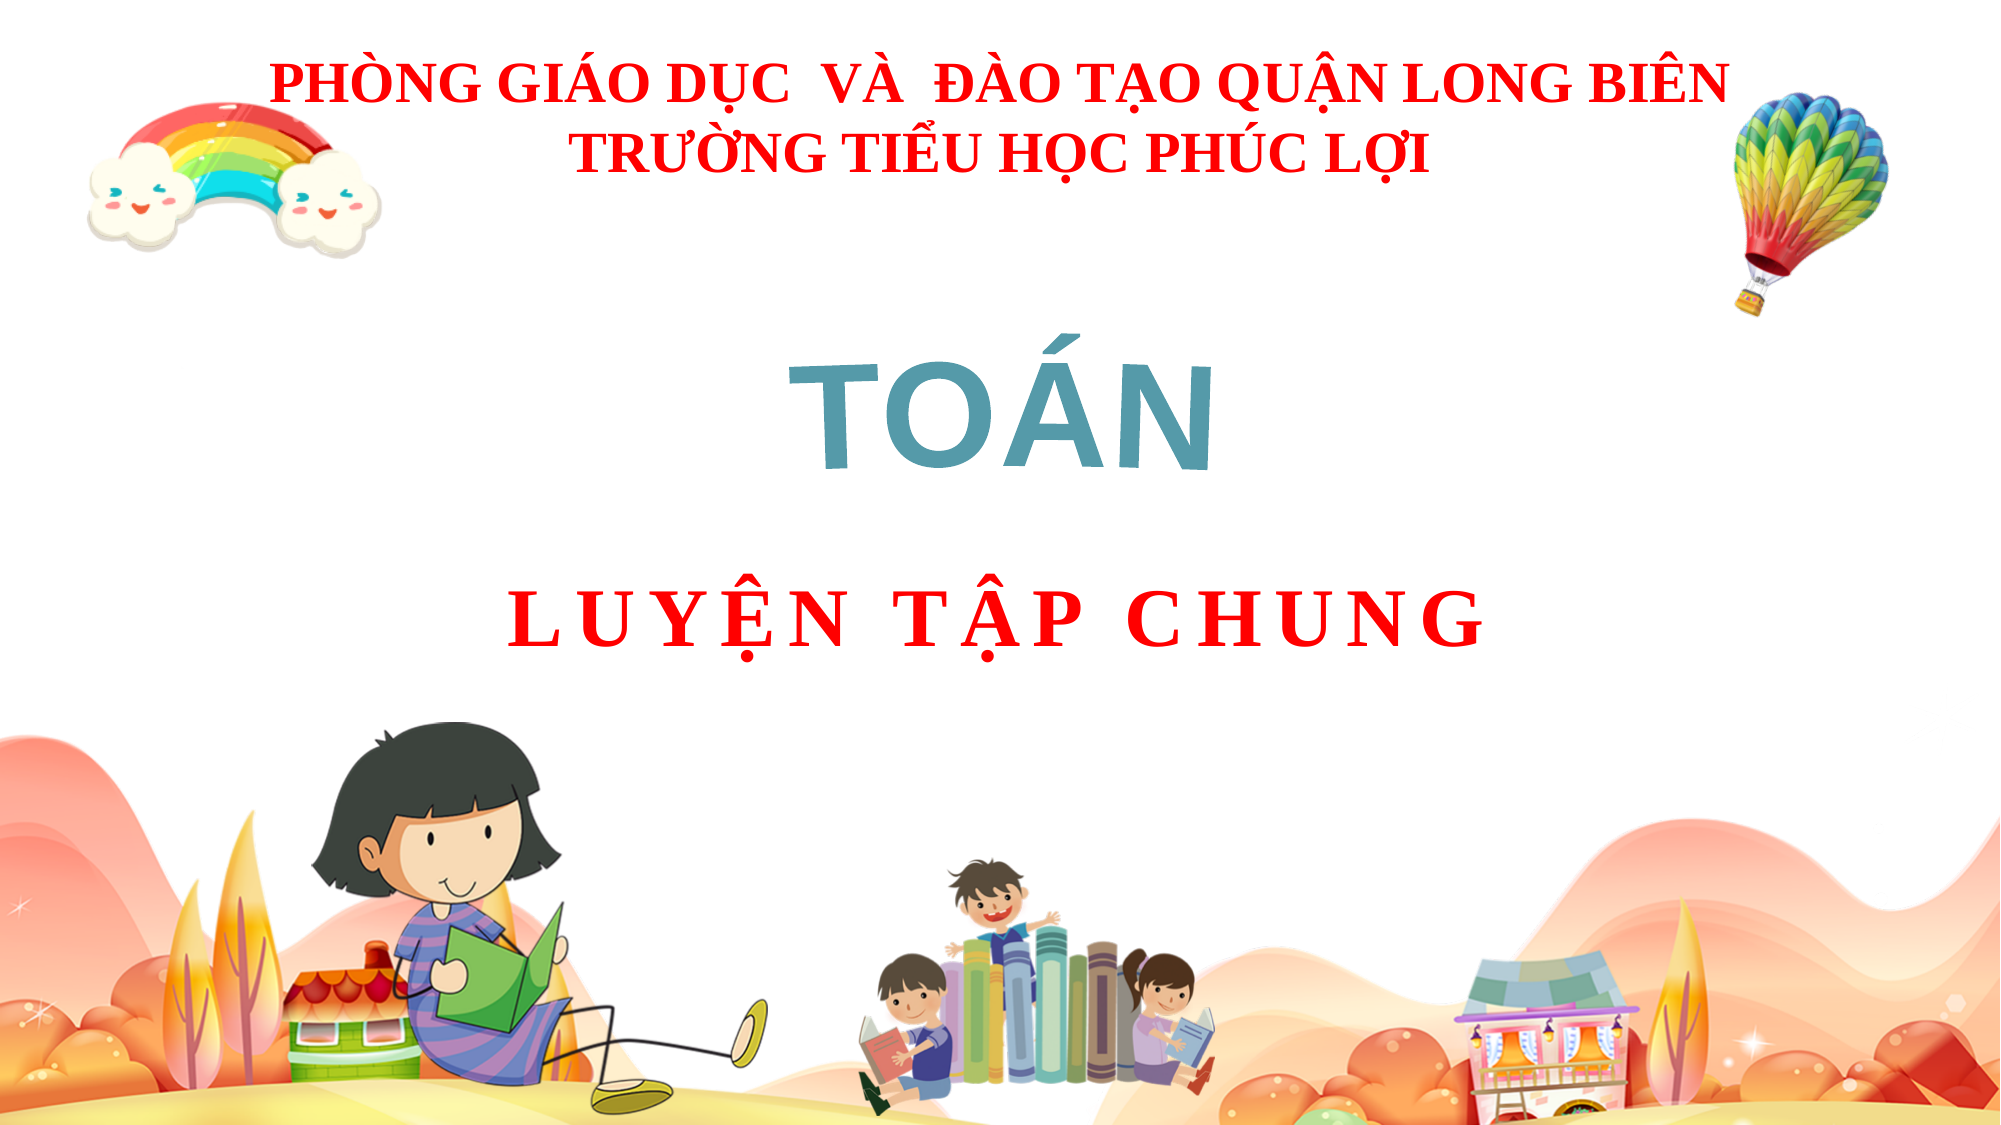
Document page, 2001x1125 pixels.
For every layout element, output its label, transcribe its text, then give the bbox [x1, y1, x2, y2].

picture [1659, 64, 1928, 358]
picture [31, 0, 430, 369]
picture [0, 681, 2000, 1125]
text_box LUYỆN TẬP CHUNG [311, 562, 1682, 663]
text_box PHÒNG GIÁO DỤC VÀ ĐÀO TẠO QUẬN LONG BIÊN TRƯỜNG TIỂU HỌC PHÚC LỢI [430, 37, 1769, 192]
